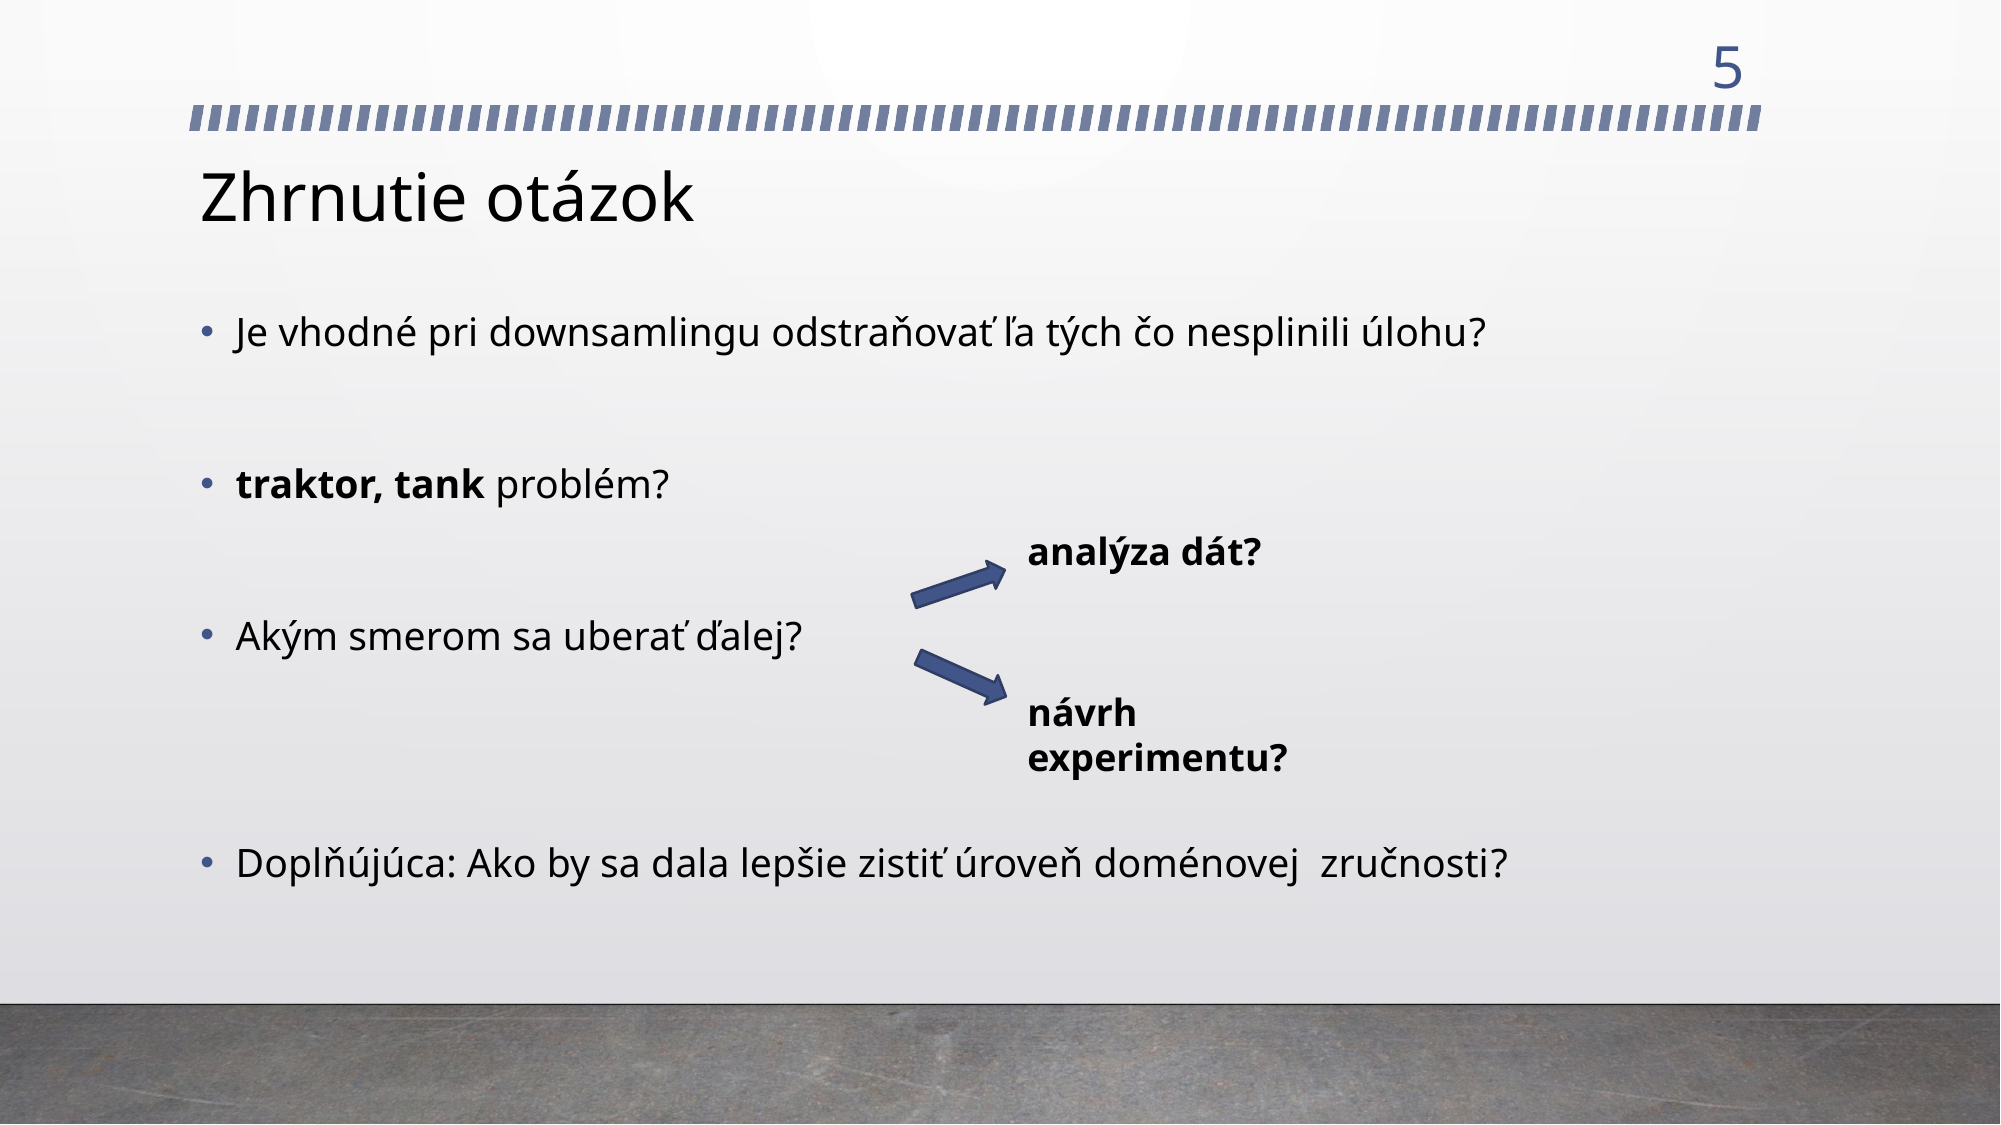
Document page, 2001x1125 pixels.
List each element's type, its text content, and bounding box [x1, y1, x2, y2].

text_box návrh experimentu? [1012, 681, 1411, 787]
list Je vhodné pri downsamlingu odstraňovať ľa tých čo nesplinili úlohu? traktor, tank problém? Akým smerom sa uberať ďalej? Doplňújúca: Ako by sa dala lepšie zistiť úroveň doménovej zručnosti? [185, 290, 1761, 897]
text_box analýza dát? [1012, 520, 1285, 581]
picture [0, 1004, 2000, 1124]
text_box [910, 559, 1007, 610]
text_box [913, 648, 1008, 706]
title Zhrnutie otázok [185, 156, 1761, 290]
slide_number 5 [1626, 22, 1760, 106]
